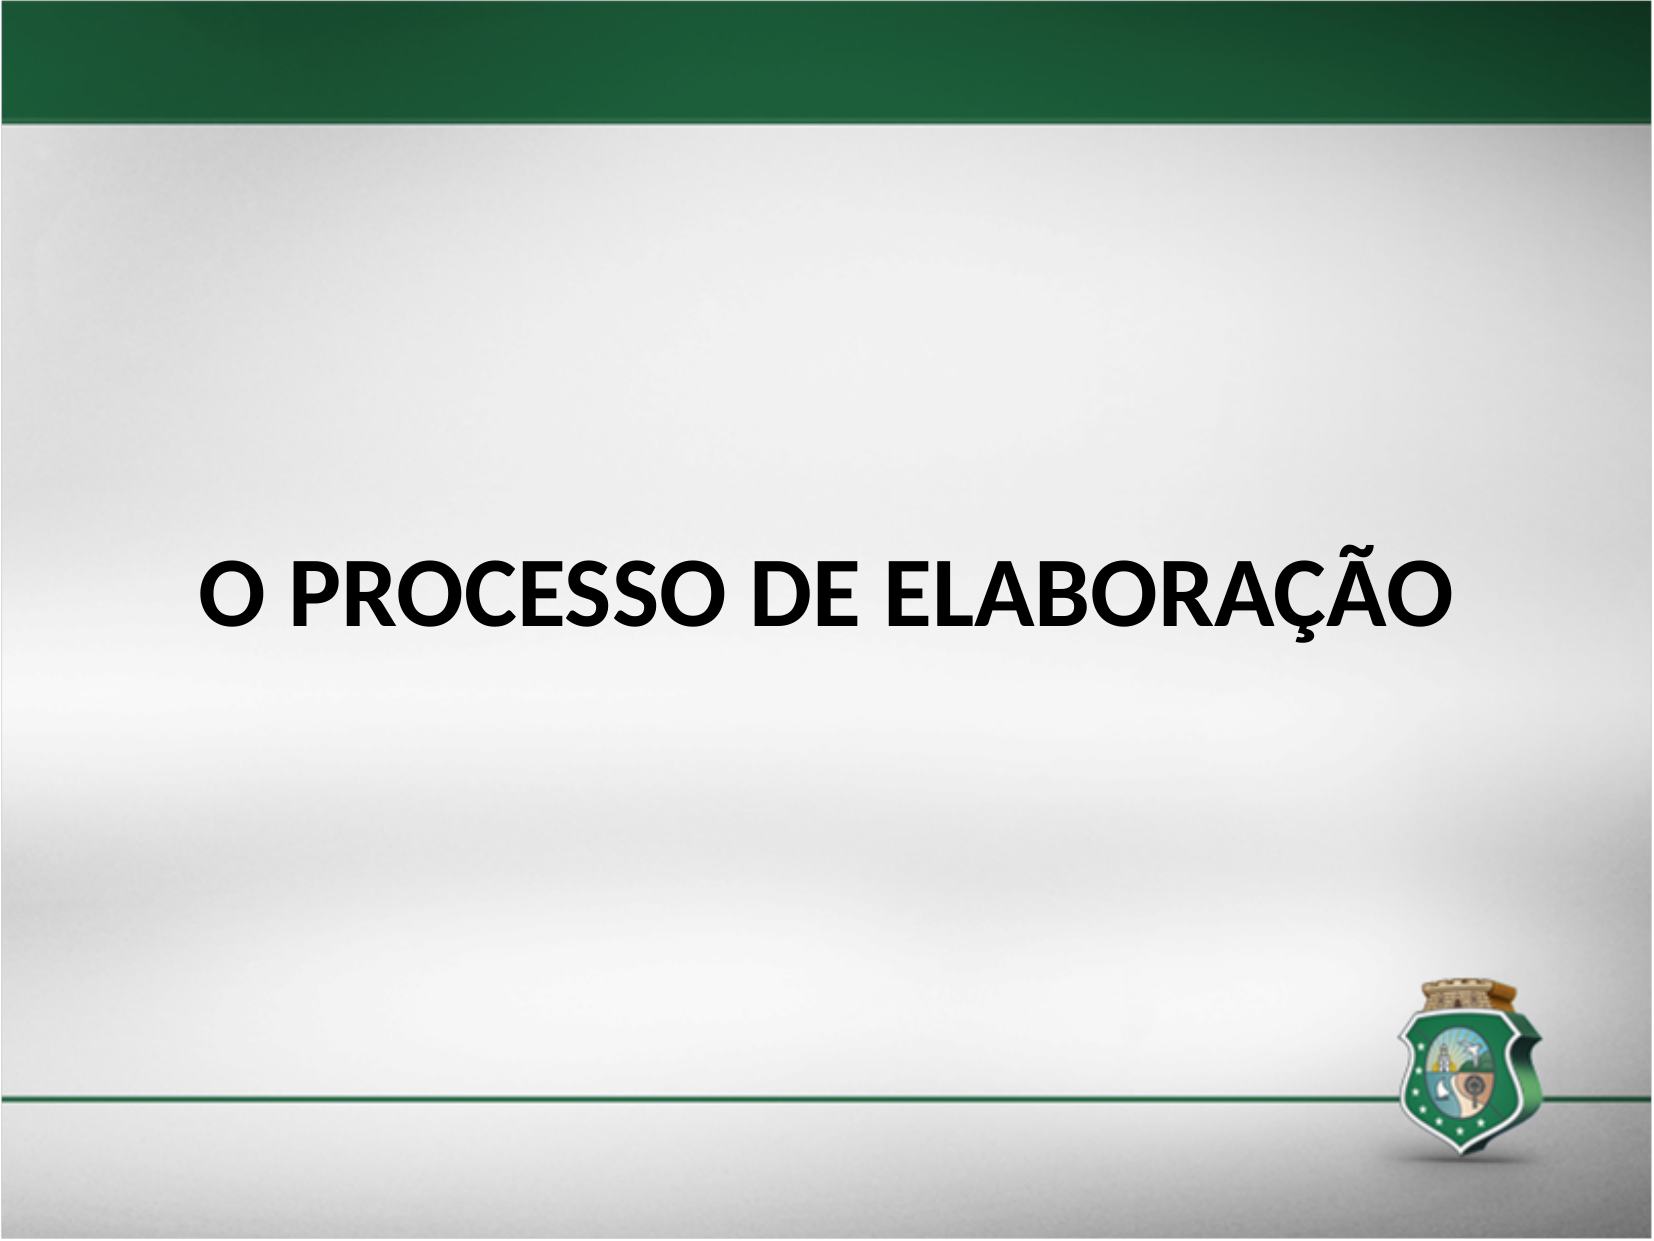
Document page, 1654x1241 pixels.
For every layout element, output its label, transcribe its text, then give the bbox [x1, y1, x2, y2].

title O PROCESSO DE ELABORAÇÃO [123, 460, 1530, 727]
picture [0, 0, 1654, 1241]
